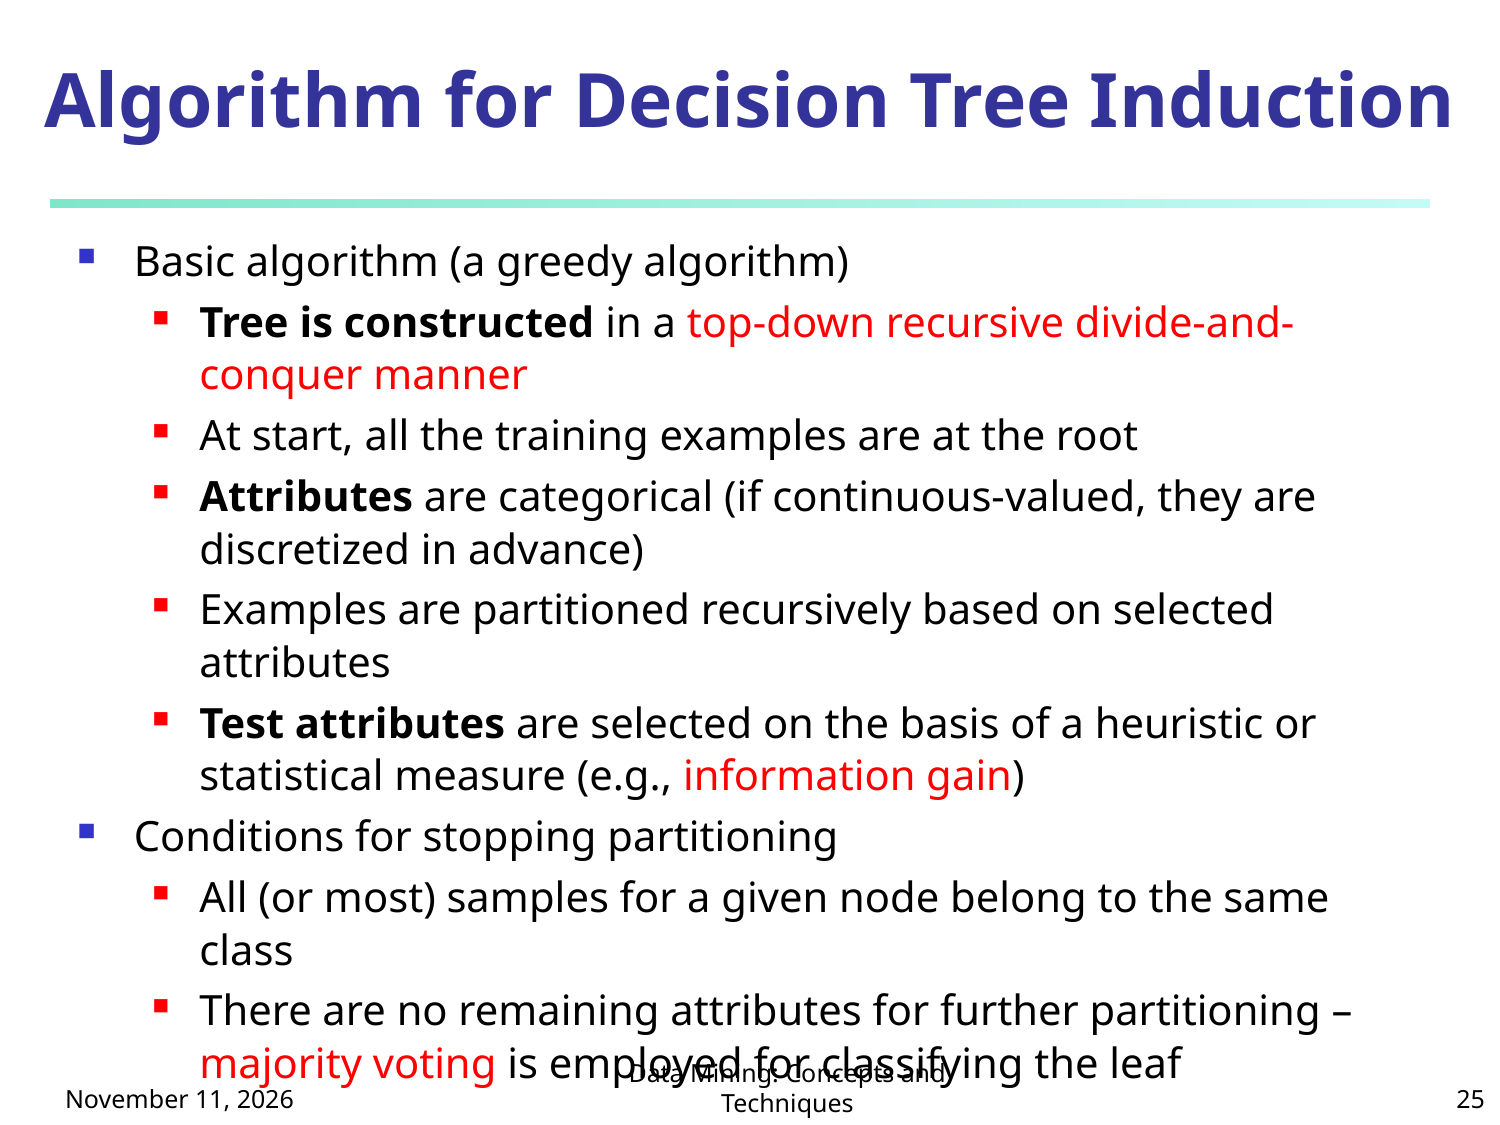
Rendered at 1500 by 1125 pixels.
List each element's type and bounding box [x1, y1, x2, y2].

slide_number [50, 1062, 363, 1125]
list [62, 224, 1438, 1100]
footer [549, 1100, 1025, 1125]
title [0, 50, 1500, 150]
slide_number [1187, 1062, 1500, 1125]
